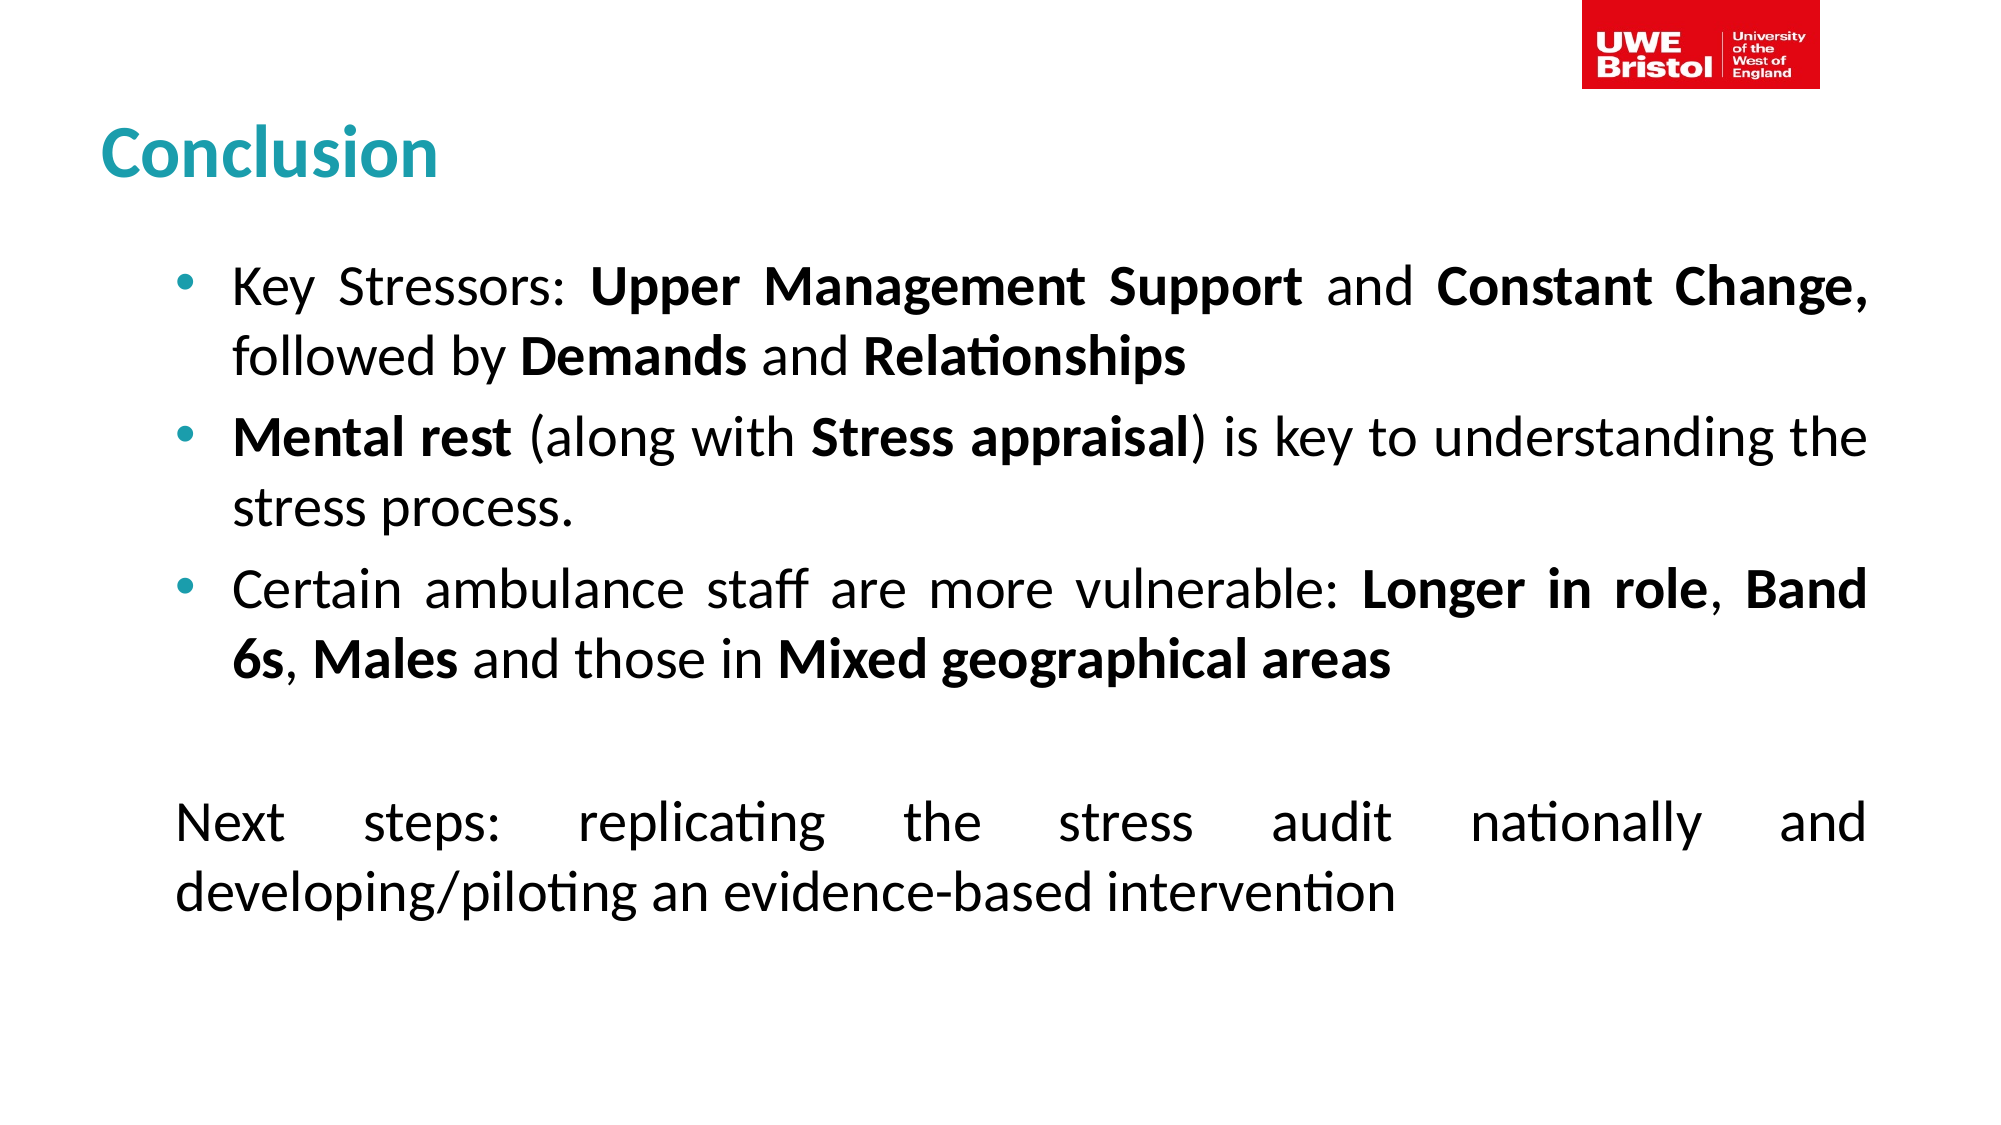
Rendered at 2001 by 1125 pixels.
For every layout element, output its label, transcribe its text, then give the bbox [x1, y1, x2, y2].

title Conclusion [101, 102, 1454, 236]
list Key Stressors: Upper Management Support and Constant Change, followed by Demands and Relationships Mental rest (along with Stress appraisal) is key to understanding the stress process. Certain ambulance staff are more vulnerable: Longer in role, Band 6s, Males and those in Mixed geographical areas Next steps: replicating the stress audit nationally and developing/piloting an evidence-based intervention [130, 246, 1870, 979]
picture [1582, 0, 1820, 89]
